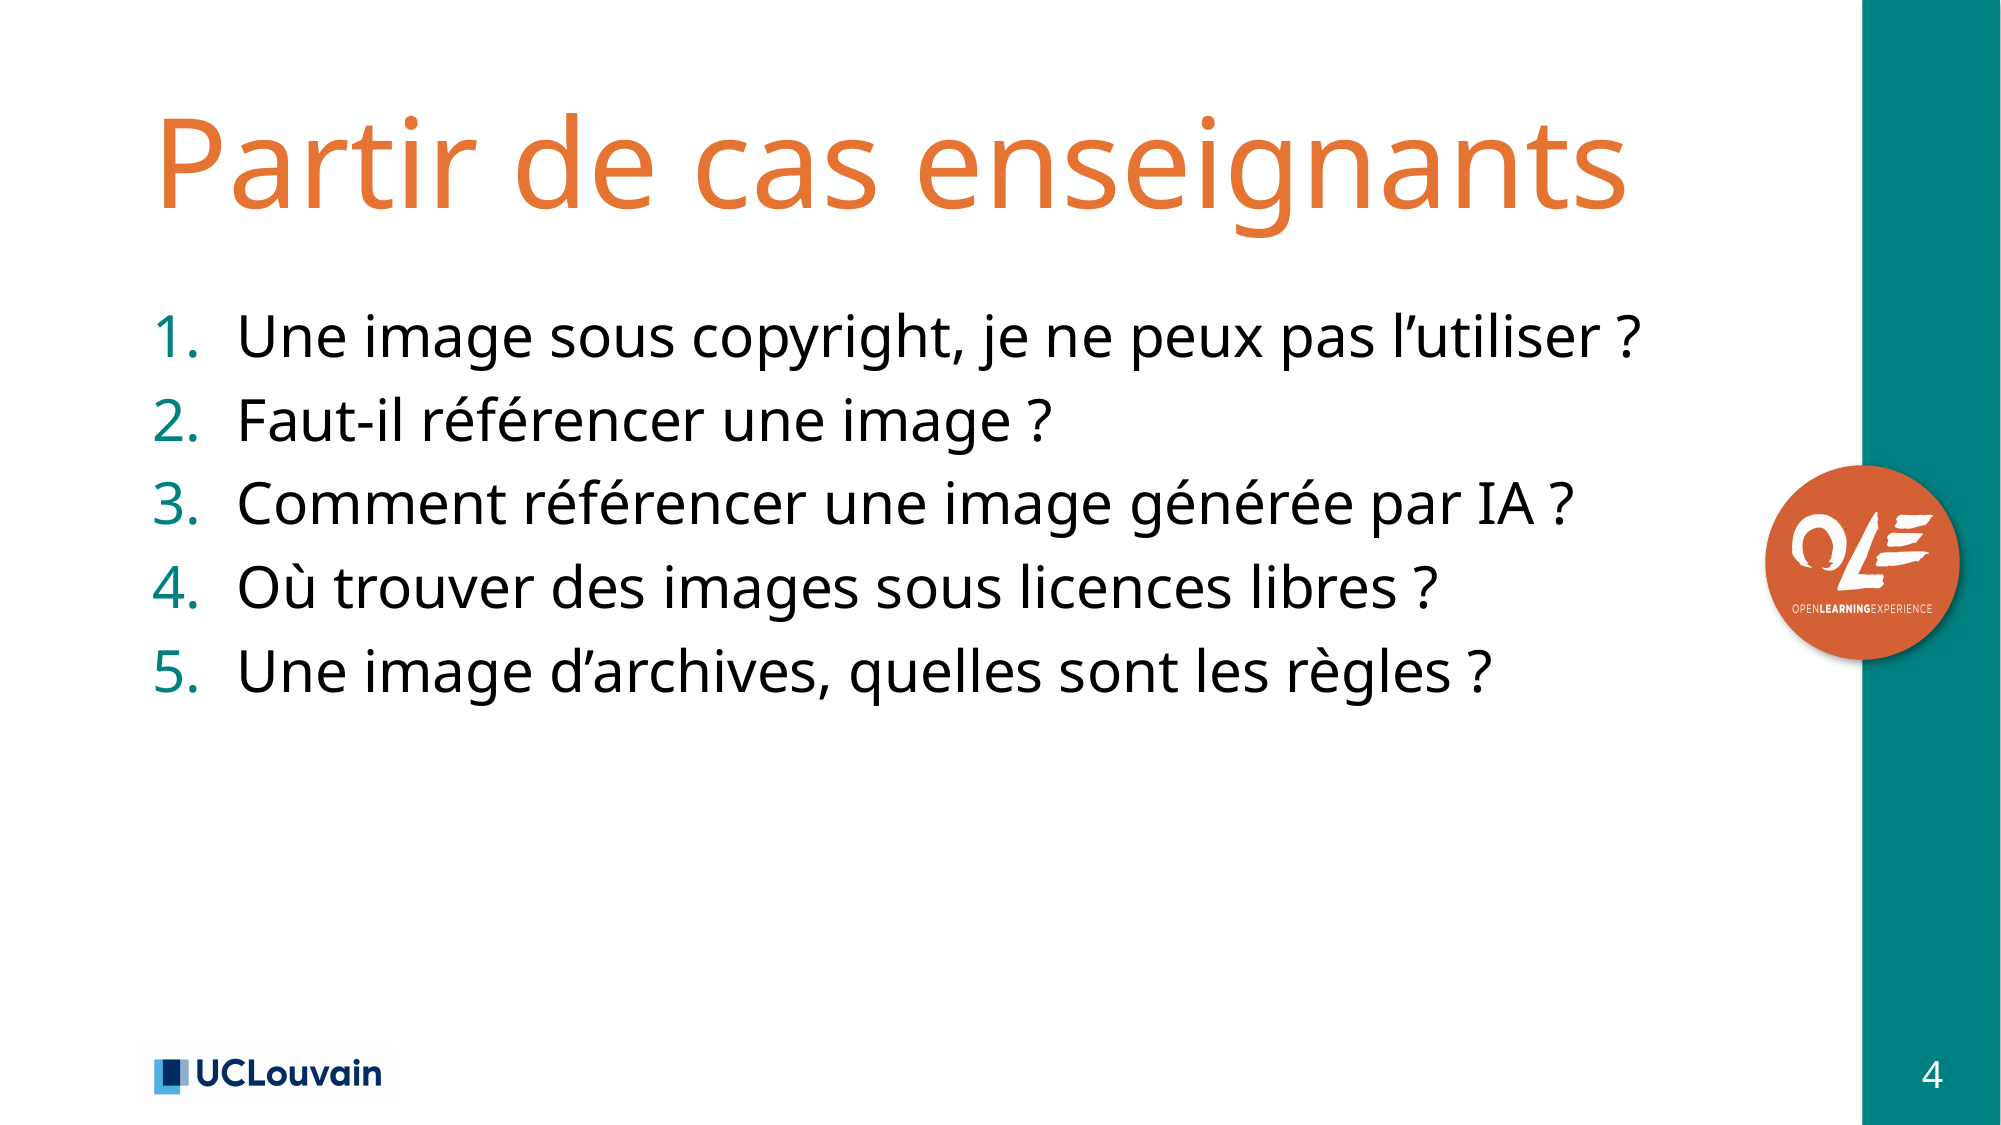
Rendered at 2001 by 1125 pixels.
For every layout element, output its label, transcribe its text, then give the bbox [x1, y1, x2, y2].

picture [1863, 512, 1933, 613]
slide_number 4 [1890, 1043, 1975, 1104]
list Une image sous copyright, je ne peux pas l’utiliser ? Faut-il référencer une image ? Comment référencer une image générée par IA ? Où trouver des images sous licences libres ? Une image d’archives, quelles sont les règles ? [137, 299, 1863, 1014]
picture [137, 1042, 398, 1103]
title Partir de cas enseignants [137, 59, 1863, 278]
